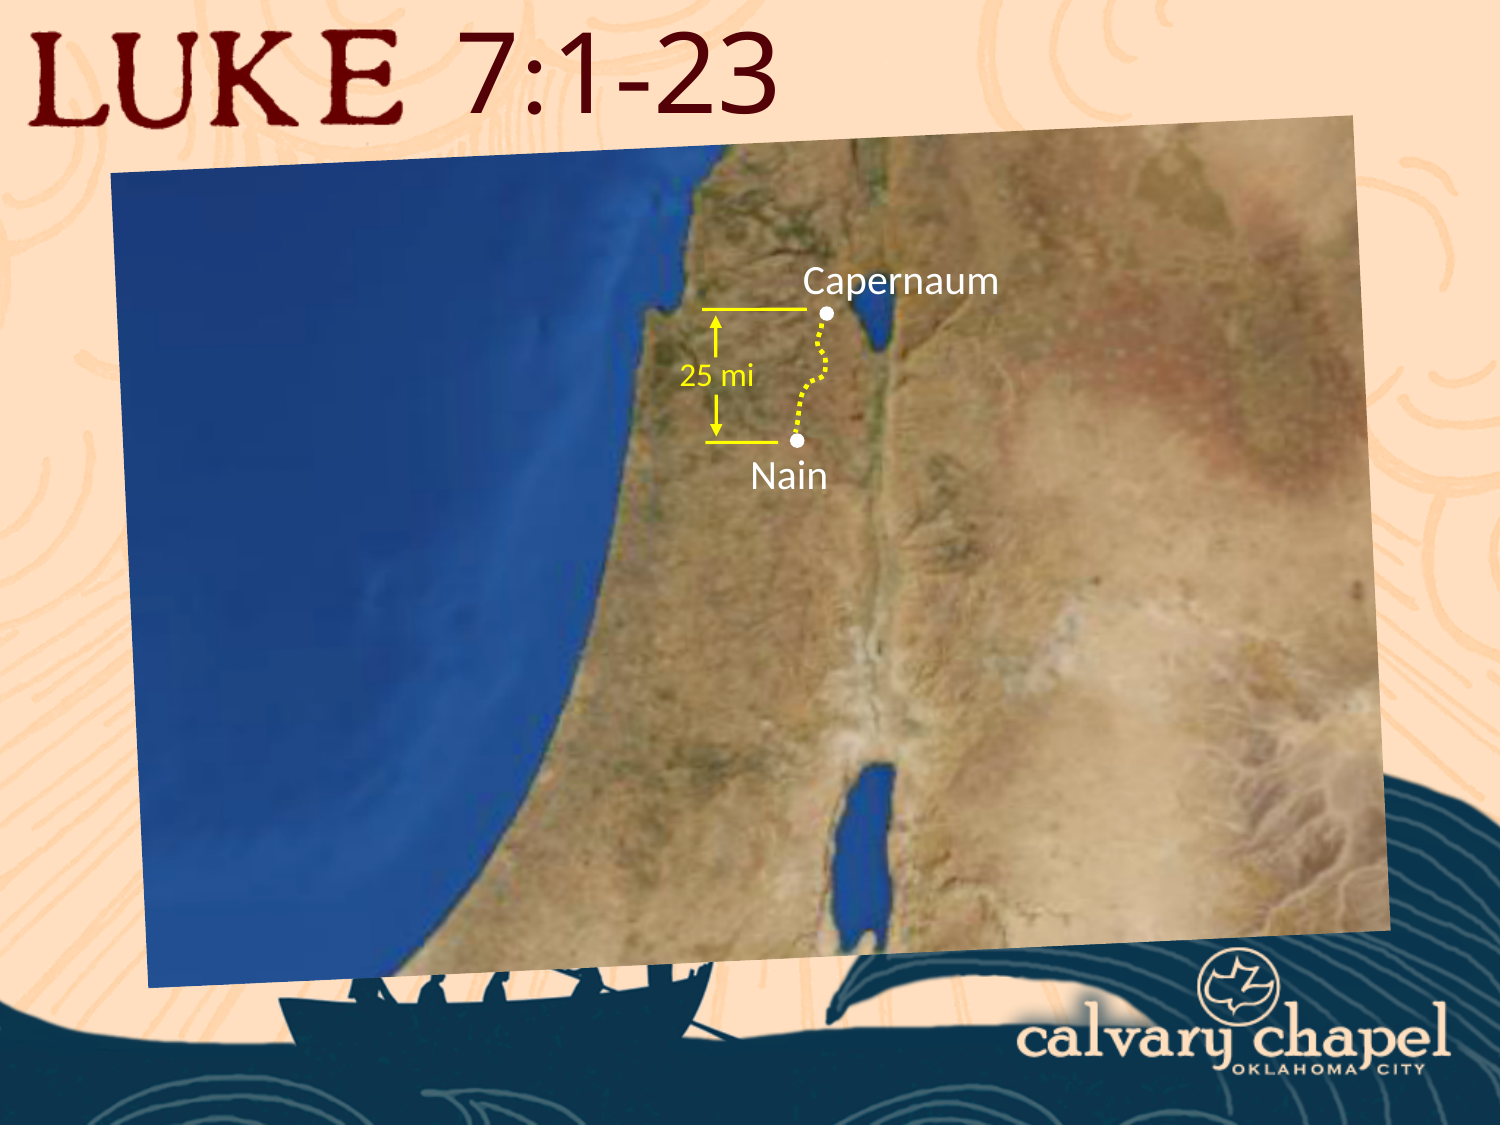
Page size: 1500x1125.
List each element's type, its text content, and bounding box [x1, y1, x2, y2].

text_box 7:1-23 [441, 0, 974, 143]
picture [0, 0, 1500, 1125]
